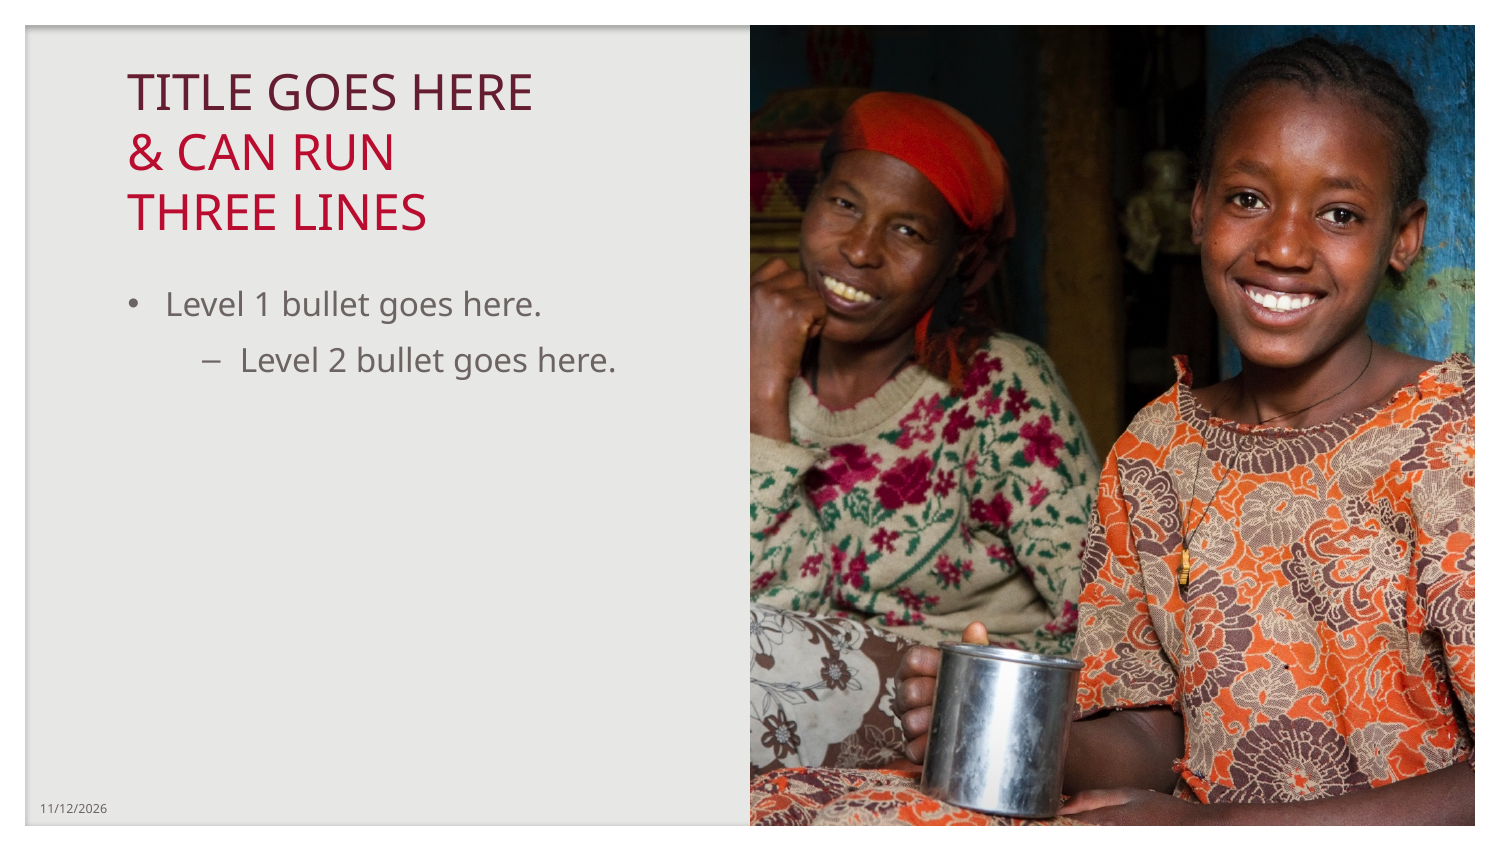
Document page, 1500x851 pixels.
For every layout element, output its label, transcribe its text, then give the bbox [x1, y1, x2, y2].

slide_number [24, 794, 375, 826]
list Level 1 bullet goes here. Level 2 bullet goes here. [112, 275, 713, 738]
title TITLE GOES HERE & CAN RUN THREE LINES [112, 111, 713, 248]
picture [749, 25, 1476, 826]
